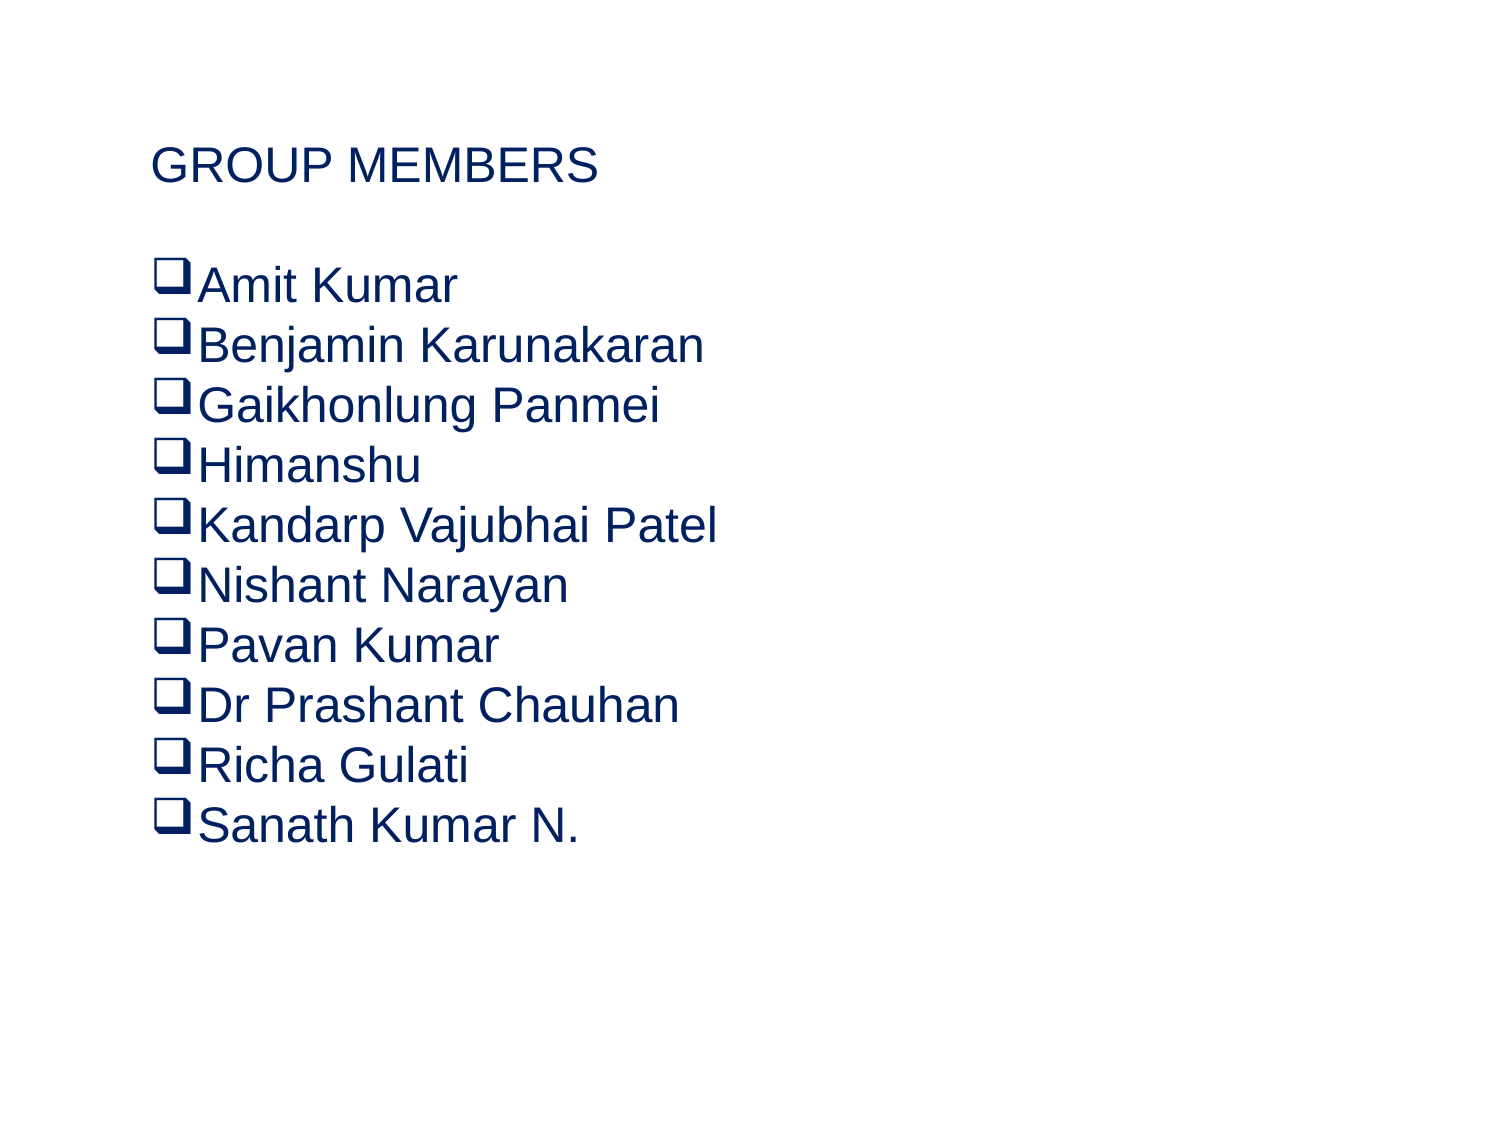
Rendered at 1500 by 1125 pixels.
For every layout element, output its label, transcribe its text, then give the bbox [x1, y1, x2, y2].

text_box GROUP MEMBERS Amit Kumar Benjamin Karunakaran Gaikhonlung Panmei Himanshu Kandarp Vajubhai Patel Nishant Narayan Pavan Kumar Dr Prashant Chauhan Richa Gulati Sanath Kumar N. [135, 125, 1329, 861]
